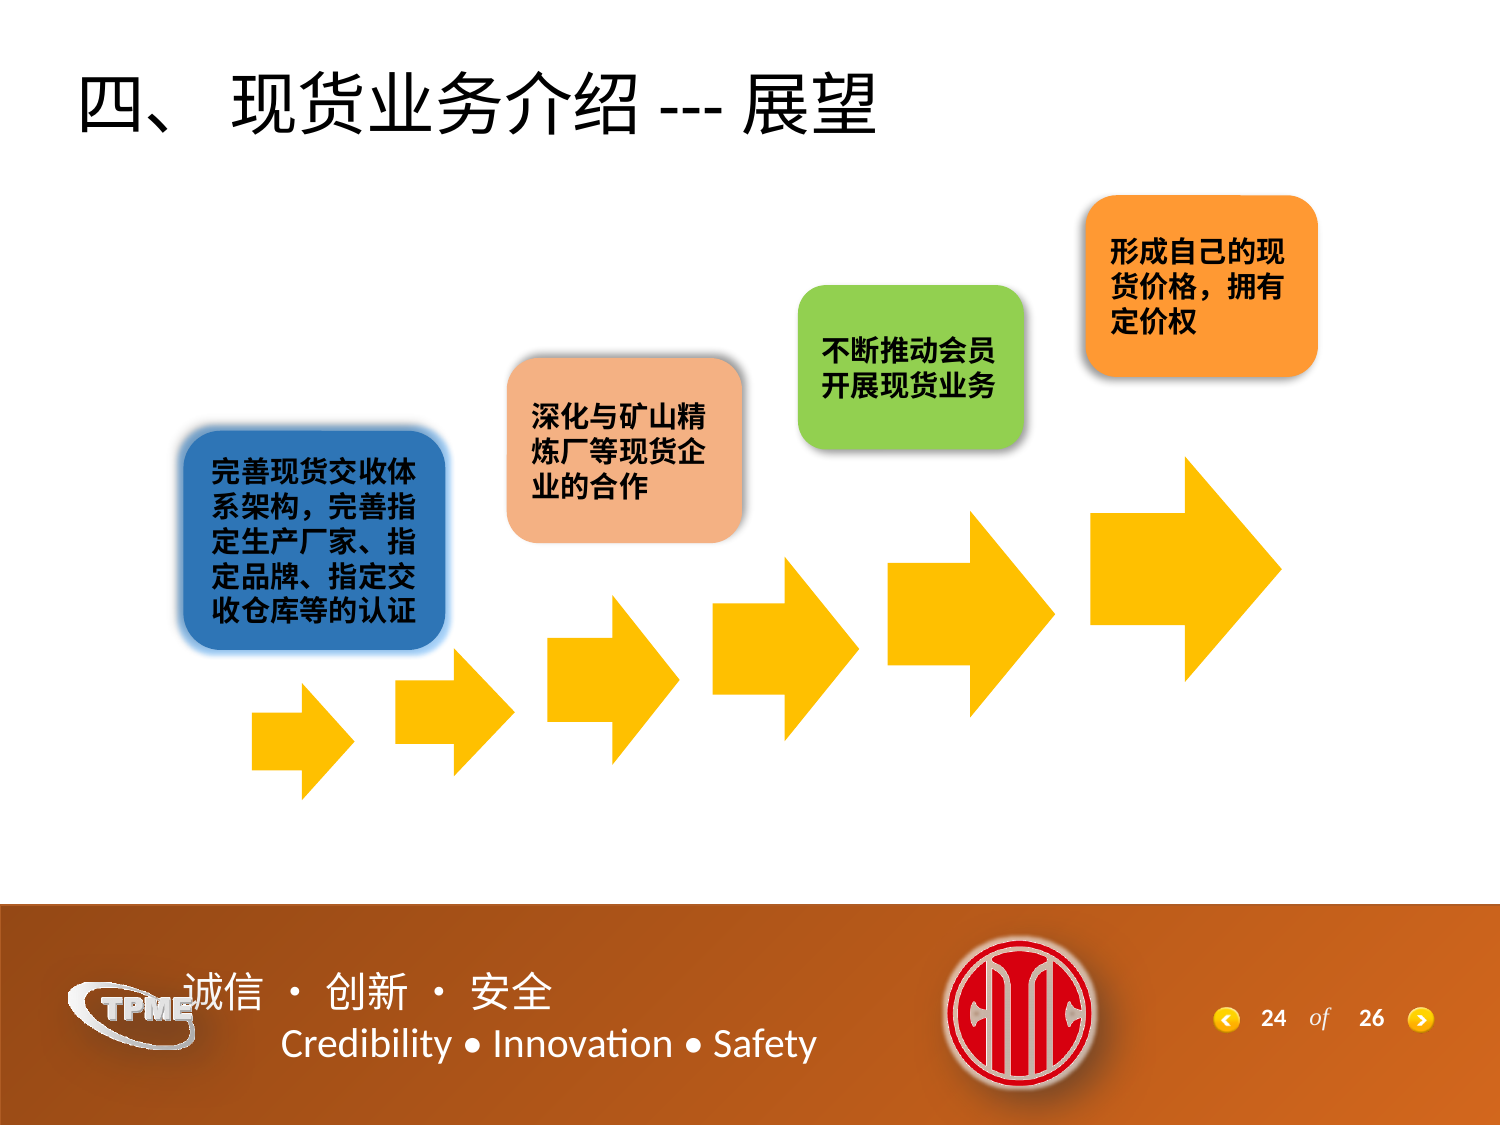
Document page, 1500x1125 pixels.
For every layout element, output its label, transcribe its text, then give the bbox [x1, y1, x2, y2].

picture [946, 940, 1092, 1086]
text_box [547, 595, 680, 765]
text_box [712, 556, 860, 742]
text_box [251, 683, 355, 801]
picture [1406, 1005, 1436, 1034]
title 四、 现货业务介绍---展望 [61, 30, 1409, 185]
text_box [395, 648, 515, 777]
text_box [887, 510, 1056, 718]
picture [68, 982, 195, 1050]
text_box 不断推动会员开展现货业务 [797, 285, 1024, 450]
picture [1211, 1005, 1241, 1034]
text_box 24 [1246, 993, 1294, 1039]
text_box [1090, 456, 1282, 682]
text_box 26 [1344, 993, 1400, 1039]
text_box 诚信 • 创新 • 安全 Credibility • Innovation • Safety [0, 904, 1500, 1125]
text_box 形成自己的现货价格，拥有定价权 [1085, 195, 1318, 377]
text_box 完善现货交收体系架构，完善指定生产厂家、指定品牌、指定交收仓库等的认证 [183, 430, 446, 650]
text_box of [1294, 993, 1344, 1039]
text_box 深化与矿山精炼厂等现货企业的合作 [506, 357, 742, 544]
